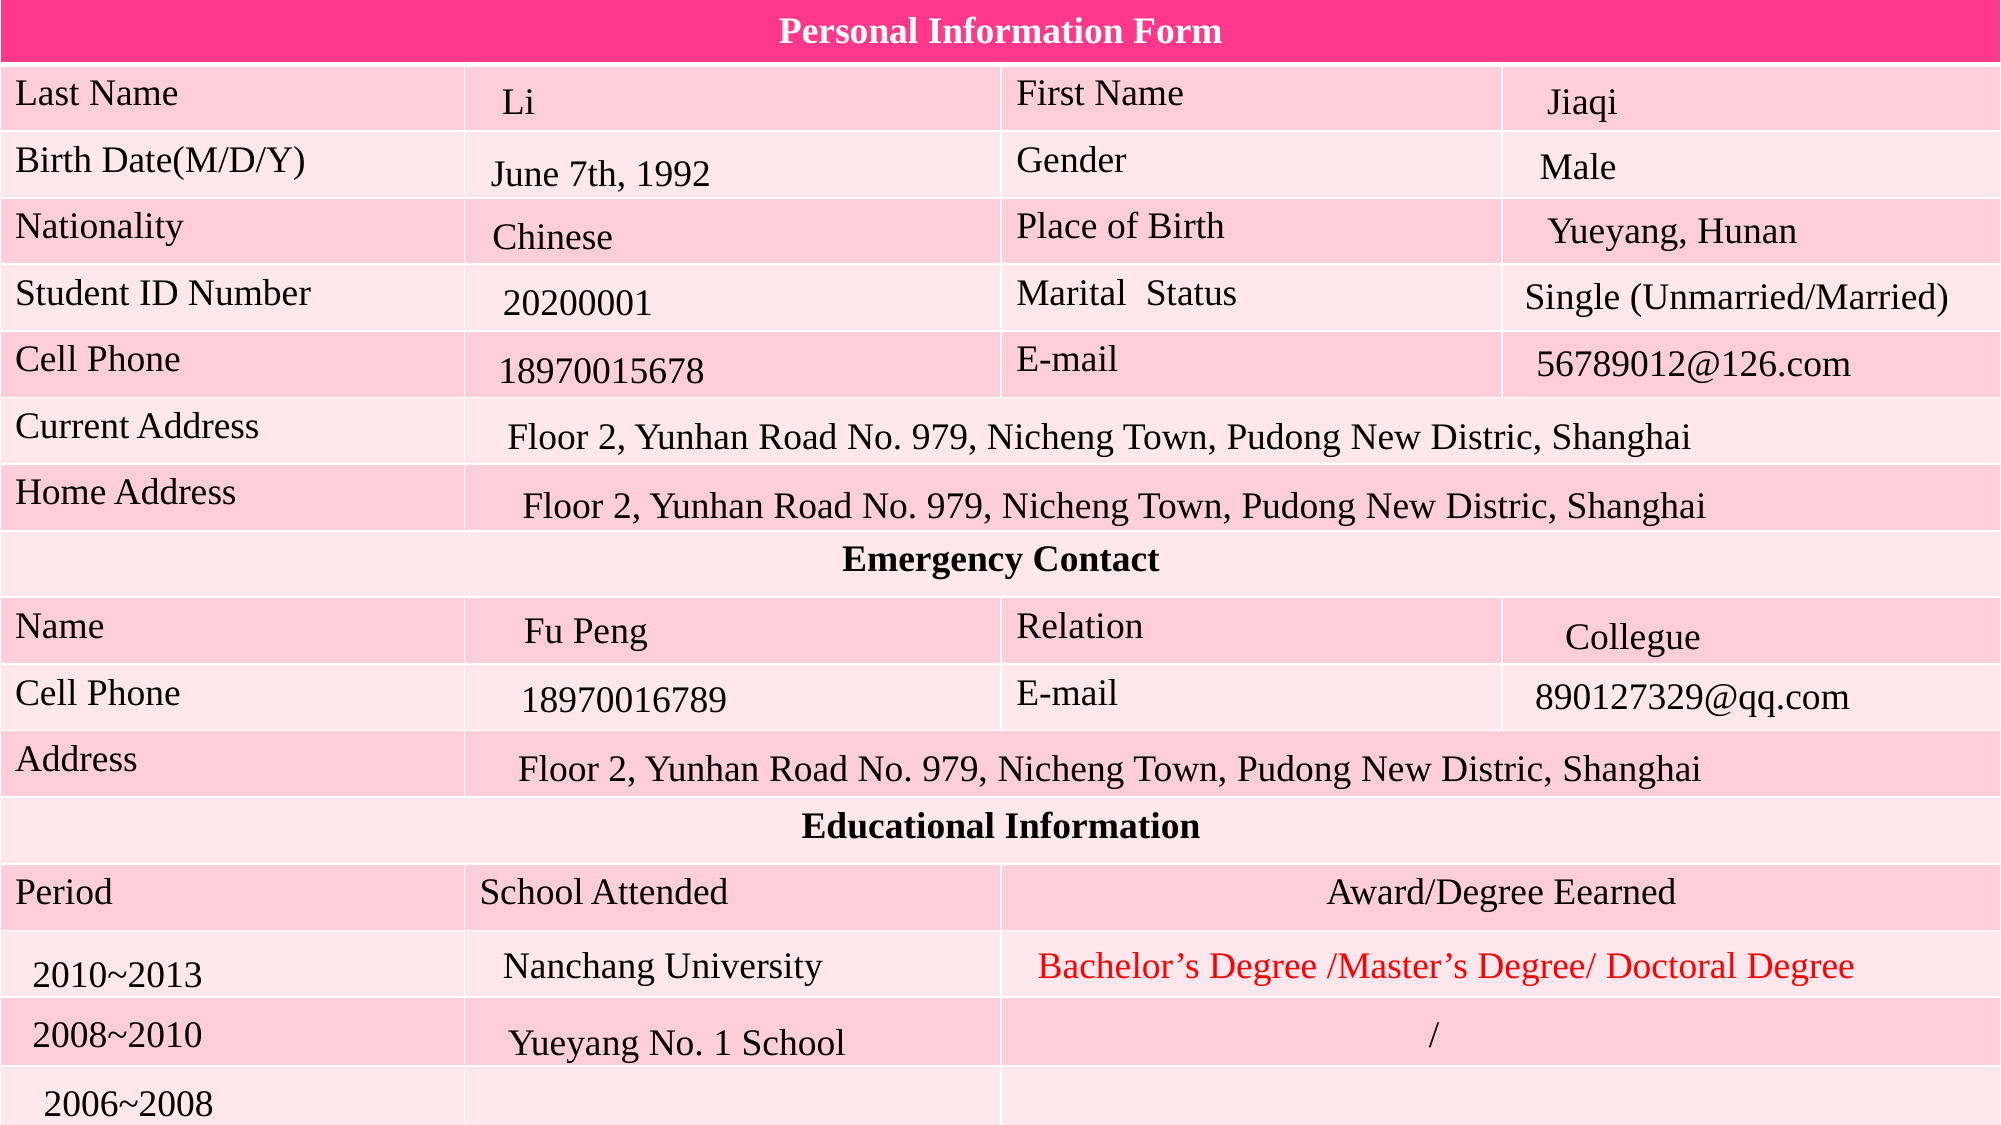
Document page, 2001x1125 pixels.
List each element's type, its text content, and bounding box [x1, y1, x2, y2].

table_cell [1002, 931, 2000, 996]
table_cell Marital Status [1002, 265, 1501, 330]
text_box Collegue [1550, 604, 1912, 664]
table_header Personal Information Form [1, 0, 2000, 62]
text_box Jiaqi [1532, 69, 1854, 130]
table_cell Place of Birth [1002, 199, 1501, 263]
text_box Floor 2, Yunhan Road No. 979, Nicheng Town, Pudong New Distric, Shanghai [492, 404, 1736, 465]
table_cell School Attended [465, 865, 1000, 930]
table_cell [465, 731, 2000, 796]
text_box 2008~2010 [17, 1003, 332, 1063]
table_cell [465, 598, 1000, 663]
table_cell [1, 931, 464, 996]
table_cell [1002, 998, 2000, 1065]
table_cell Name [1, 598, 464, 663]
table_cell Relation [1002, 598, 1501, 663]
text_box Floor 2, Yunhan Road No. 979, Nicheng Town, Pudong New Distric, Shanghai [503, 736, 1772, 797]
table_cell [465, 1067, 1000, 1125]
table_cell Last Name [1, 67, 464, 130]
table_cell [1503, 332, 2000, 397]
table_cell [1503, 265, 2000, 330]
text_box 20200001 [488, 271, 914, 331]
table_cell Birth Date(M/D/Y) [1, 132, 464, 197]
table_cell Address [1, 731, 464, 796]
table_cell Award/Degree Eearned [1002, 865, 2000, 930]
text_box Fu Peng [509, 598, 834, 659]
table_cell [1, 1067, 464, 1125]
text_box Floor 2, Yunhan Road No. 979, Nicheng Town, Pudong New Distric, Shanghai [507, 473, 1827, 534]
table_cell Cell Phone [1, 332, 464, 397]
table_cell First Name [1002, 67, 1501, 130]
table_cell Period [1, 865, 464, 930]
text_box Yueyang, Hunan [1532, 198, 1916, 259]
table_cell [465, 398, 2000, 463]
table_cell Student ID Number [1, 265, 464, 330]
text_box 2006~2008 [28, 1071, 265, 1125]
text_box June 7th, 1992 [476, 141, 873, 202]
text_box Bachelor’s Degree /Master’s Degree/ Doctoral Degree [1023, 933, 1939, 994]
table_cell Current Address [1, 398, 464, 463]
table_cell [465, 332, 1000, 397]
text_box 18970015678 [483, 338, 939, 399]
table_cell Home Address [1, 465, 464, 530]
text_box Li [477, 69, 888, 130]
table_cell [465, 265, 1000, 330]
table_cell Cell Phone [1, 665, 464, 730]
text_box / [1414, 1003, 1551, 1063]
table_cell Nationality [1, 199, 464, 263]
table_cell Educational Information [1, 798, 2000, 863]
table_cell [1503, 199, 2000, 263]
table_cell [465, 665, 1000, 730]
table_cell [465, 465, 2000, 530]
table_cell [1503, 132, 2000, 197]
table_cell [1503, 598, 2000, 663]
table_cell [465, 998, 1000, 1065]
table_cell E-mail [1002, 665, 1501, 730]
table_cell [1, 998, 464, 1065]
table_cell [465, 199, 1000, 263]
table_cell Gender [1002, 132, 1501, 197]
table_cell Emergency Contact [1, 532, 2000, 596]
text_box Single (Unmarried/Married) [1509, 264, 1991, 325]
text_box Nanchang University [488, 933, 982, 994]
text_box Yueyang No. 1 School [493, 1010, 927, 1070]
table_cell [465, 132, 1000, 197]
text_box Chinese [477, 204, 927, 265]
text_box 890127329@qq.com [1520, 664, 1936, 725]
table_cell [1503, 67, 2000, 130]
table_cell [465, 67, 1000, 130]
table_cell [465, 931, 1000, 996]
table_cell E-mail [1002, 332, 1501, 397]
text_box Male [1524, 134, 1878, 194]
text_box 18970016789 [506, 667, 792, 728]
table_cell [1503, 665, 2000, 730]
table_cell [1002, 1067, 2000, 1125]
text_box 2010~2013 [17, 942, 347, 1003]
text_box 56789012@126.com [1521, 331, 1963, 391]
